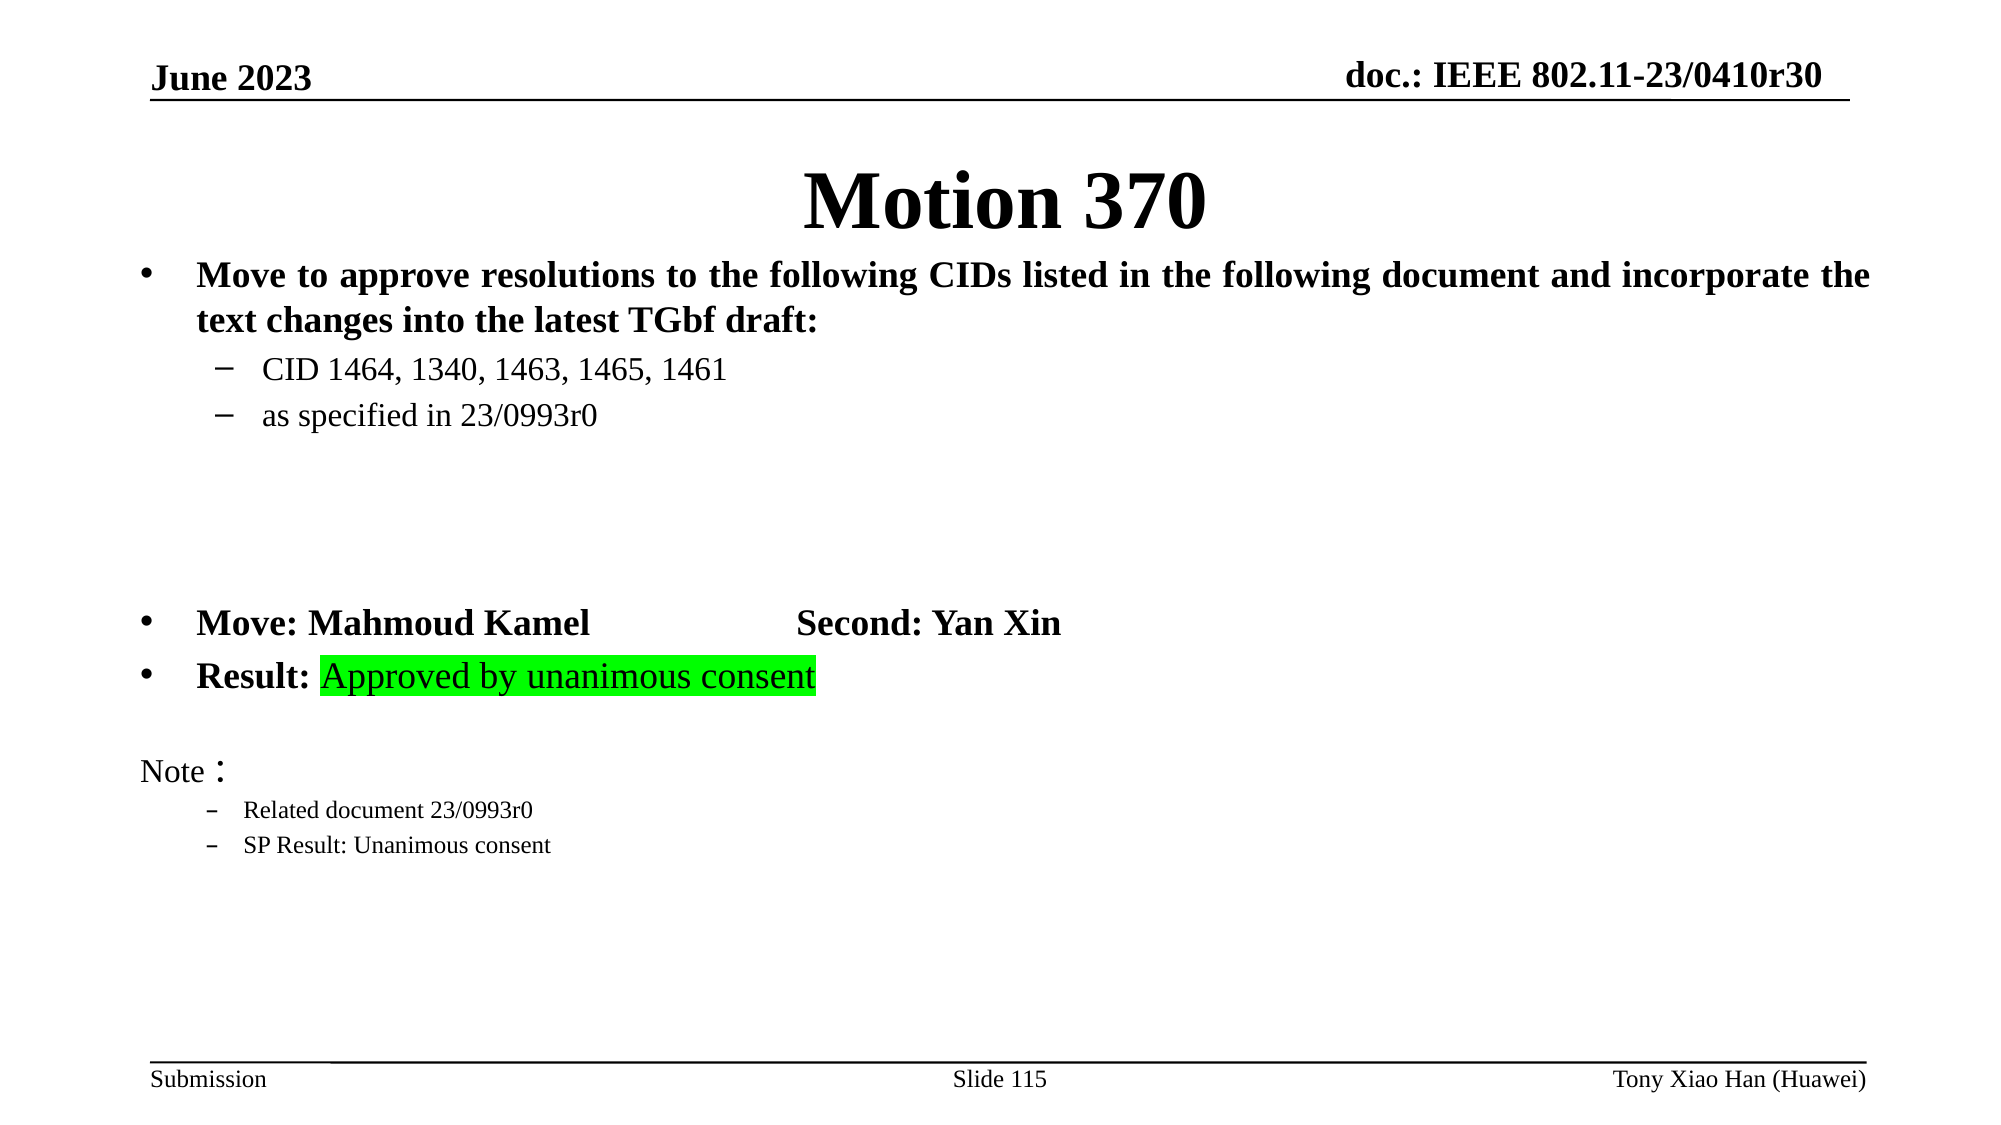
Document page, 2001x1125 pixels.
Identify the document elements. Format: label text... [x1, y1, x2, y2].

text_box Move to approve resolutions to the following CIDs listed in the following document and incorporate the text changes into the latest TGbf draft: CID 1464, 1340, 1463, 1465, 1461 as specified in 23/0993r0 Move: Mahmoud Kamel Second: Yan Xin Result: Approved by unanimous consent Note： Related document 23/0993r0 SP Result: Unanimous consent [125, 212, 1888, 900]
text_box Motion 370 [368, 137, 1644, 212]
